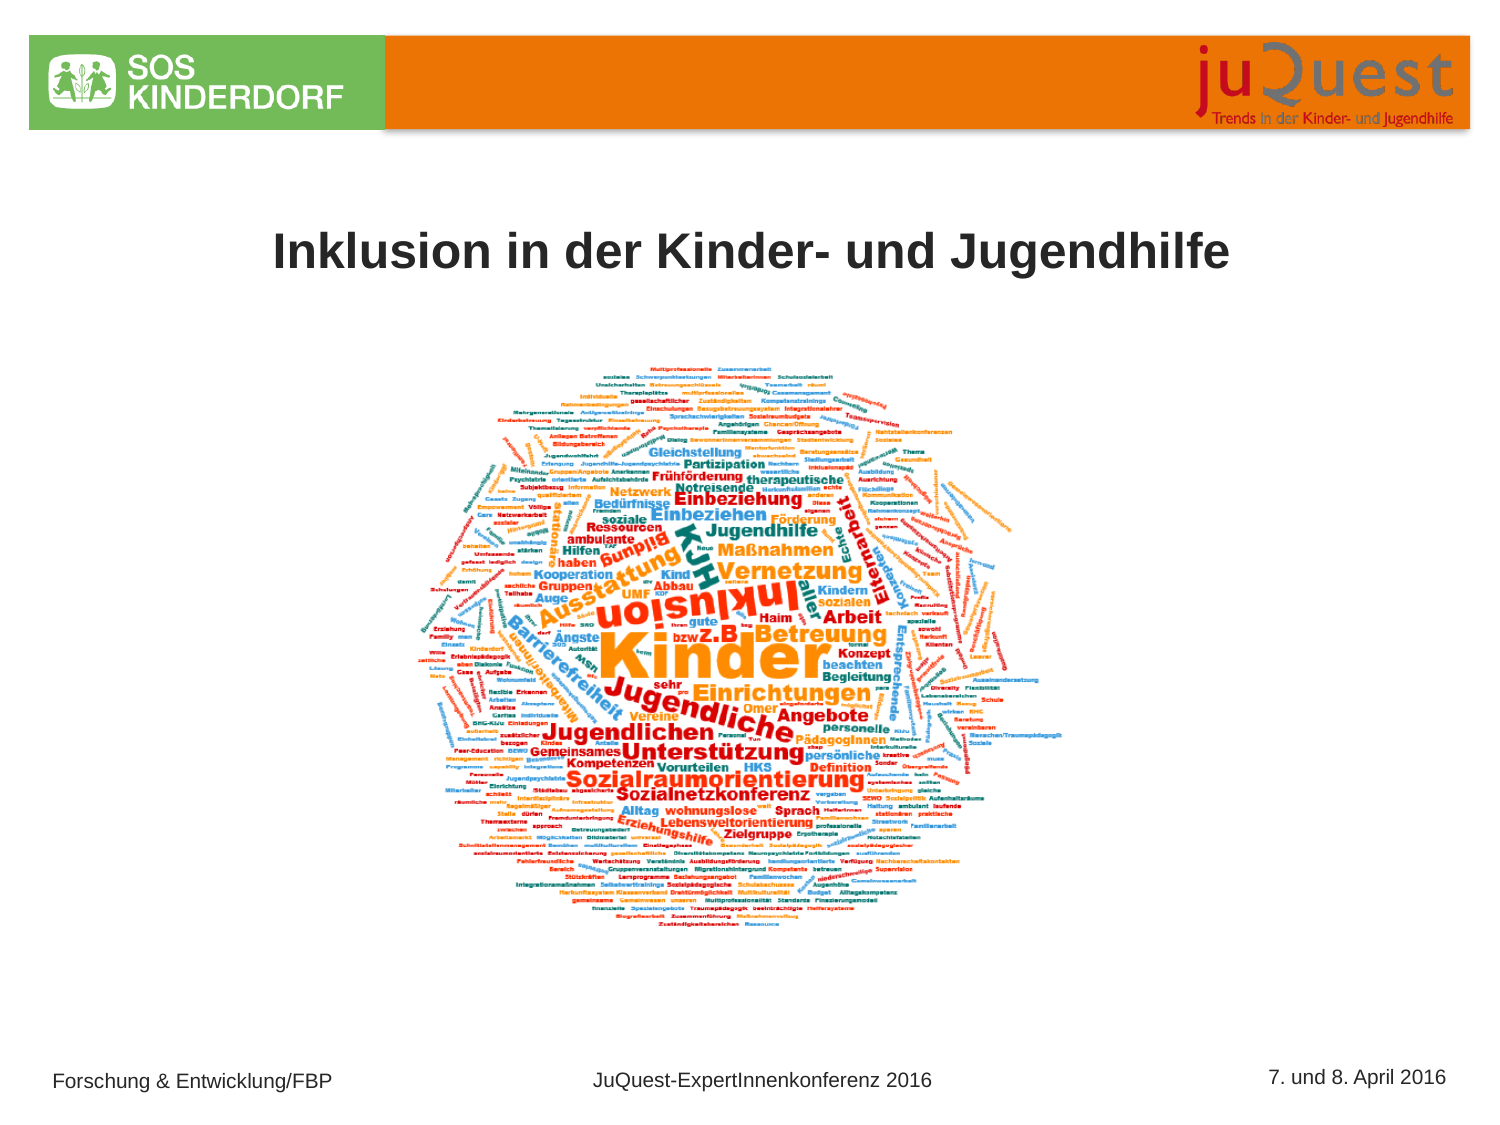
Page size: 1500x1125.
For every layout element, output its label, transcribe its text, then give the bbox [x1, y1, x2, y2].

picture [1195, 42, 1453, 128]
picture [309, 339, 1173, 979]
picture [29, 35, 385, 130]
list Inklusion in der Kinder- und Jugendhilfe [33, 211, 1471, 873]
